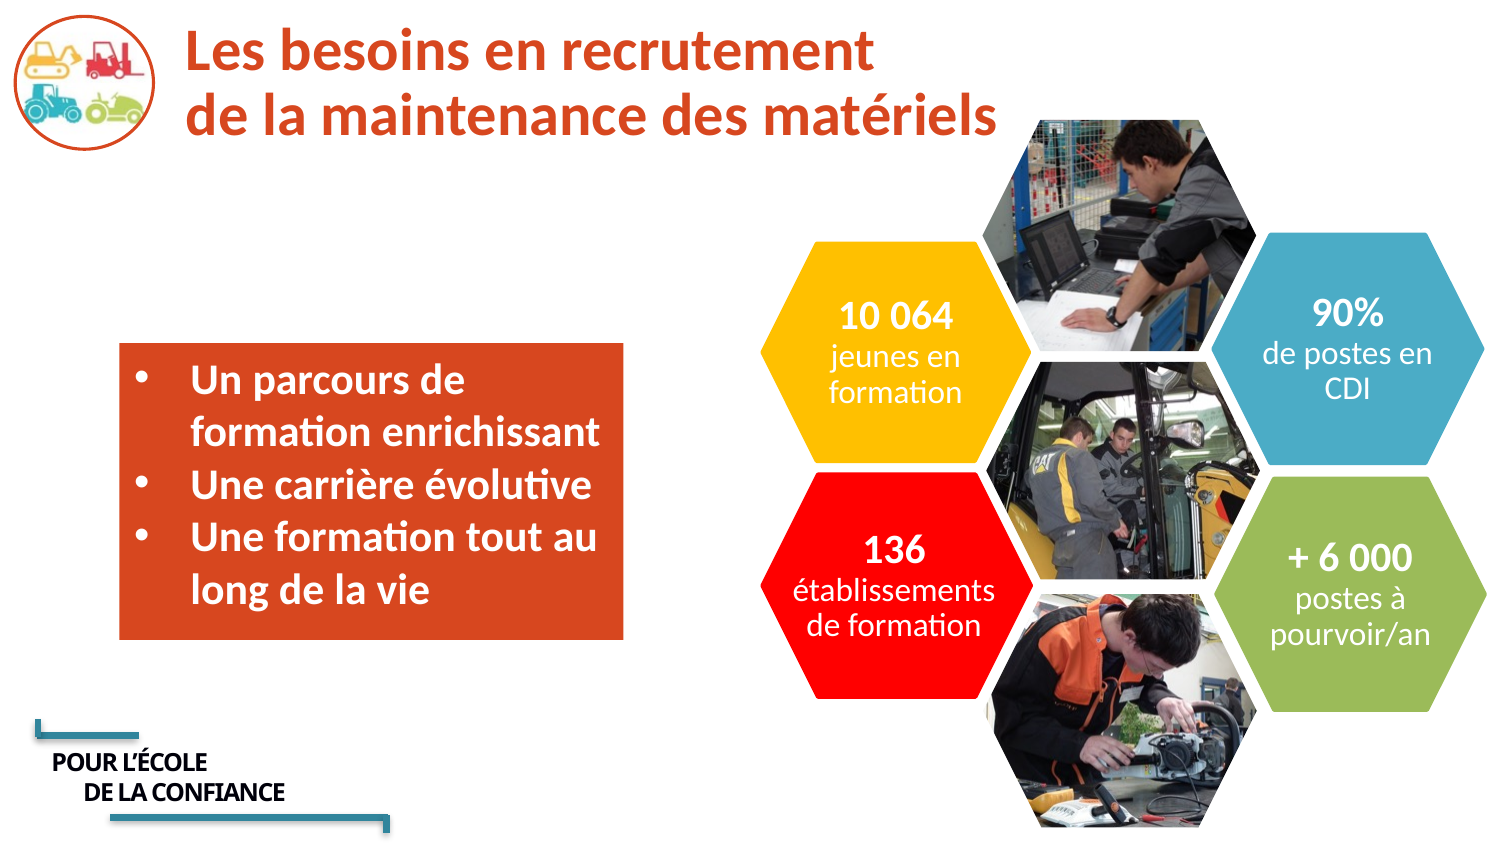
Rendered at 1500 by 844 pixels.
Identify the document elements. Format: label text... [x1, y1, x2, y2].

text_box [762, 474, 1032, 698]
text_box [981, 592, 1256, 830]
picture [14, 16, 154, 150]
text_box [1216, 478, 1486, 711]
text_box Un parcours de formation enrichissant Une carrière évolutive Une formation tout au long de la vie [119, 343, 624, 640]
text_box [980, 117, 1258, 354]
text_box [1213, 234, 1483, 464]
text_box Les besoins en recrutement de la maintenance des matériels [174, 11, 1244, 155]
text_box [1028, 359, 1262, 582]
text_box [762, 243, 1030, 462]
